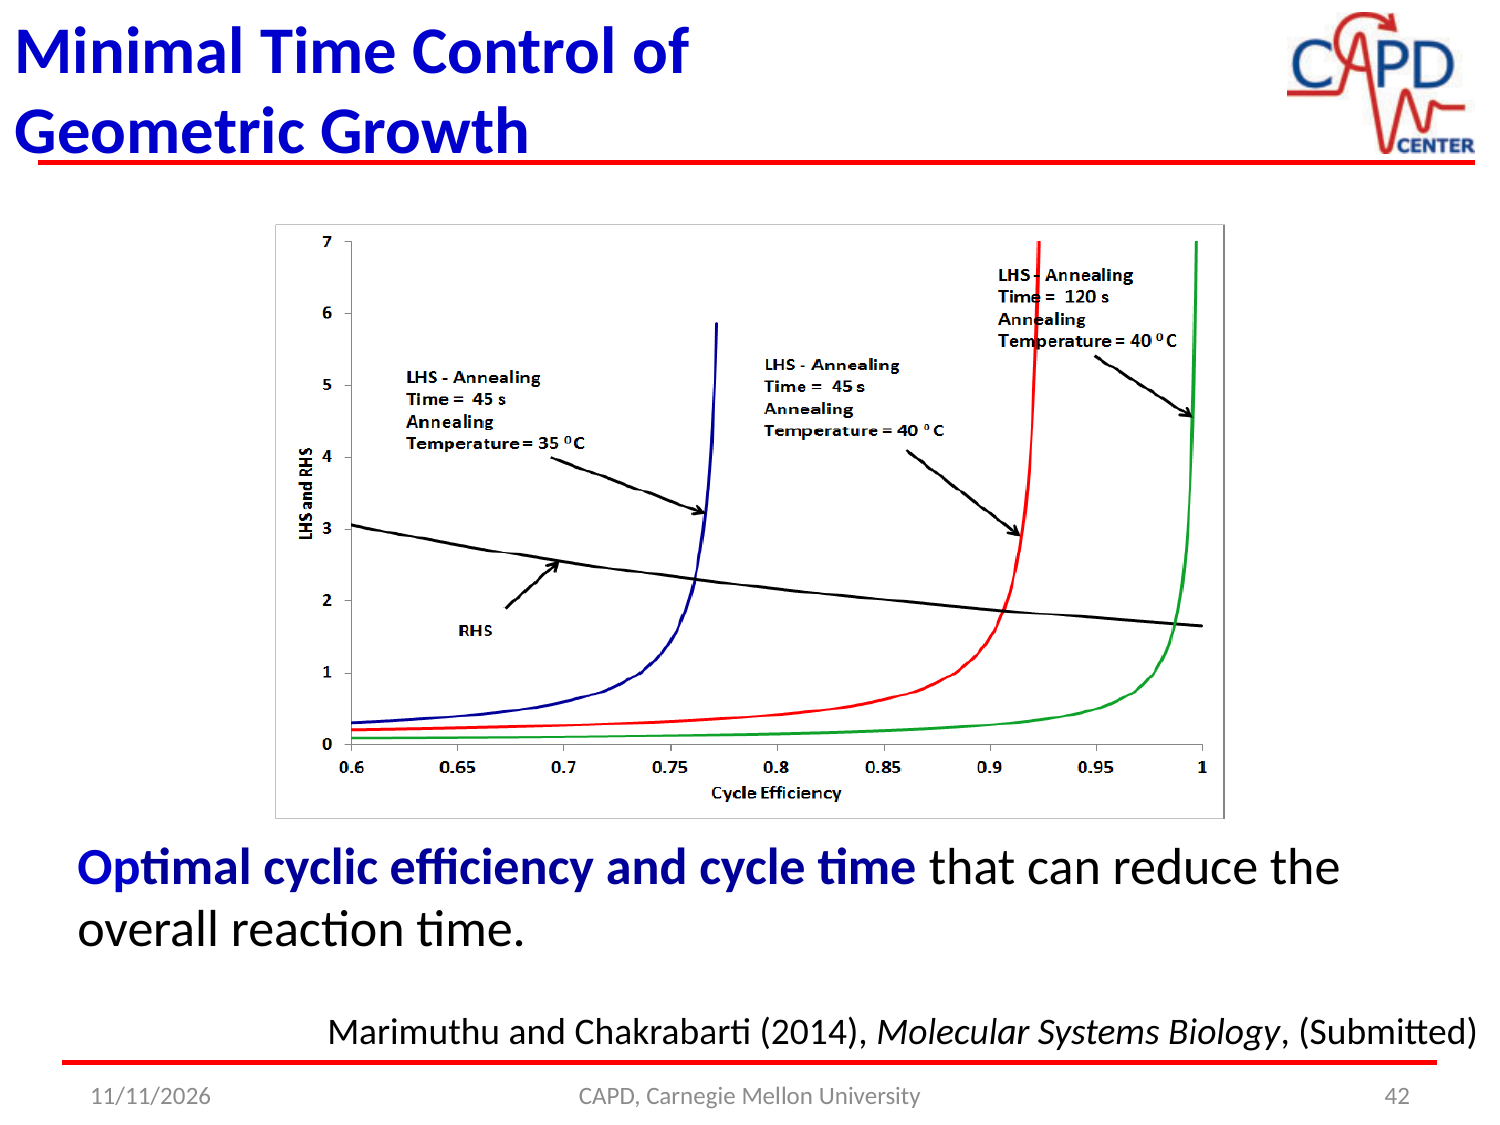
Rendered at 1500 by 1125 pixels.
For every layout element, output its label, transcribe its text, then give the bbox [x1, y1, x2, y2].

text_box Marimuthu and Chakrabarti (2014), Molecular Systems Biology, (Submitted) [312, 999, 1500, 1060]
text_box Optimal cyclic efficiency and cycle time that can reduce the overall reaction time. [62, 824, 1463, 965]
text_box Minimal Time Control of Geometric Growth [0, 0, 1438, 175]
footer CAPD, Carnegie Mellon University [512, 1065, 988, 1125]
slide_number 42 [1074, 1065, 1425, 1125]
picture [1438, 12, 1475, 154]
picture [274, 224, 1226, 820]
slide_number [75, 1065, 425, 1125]
